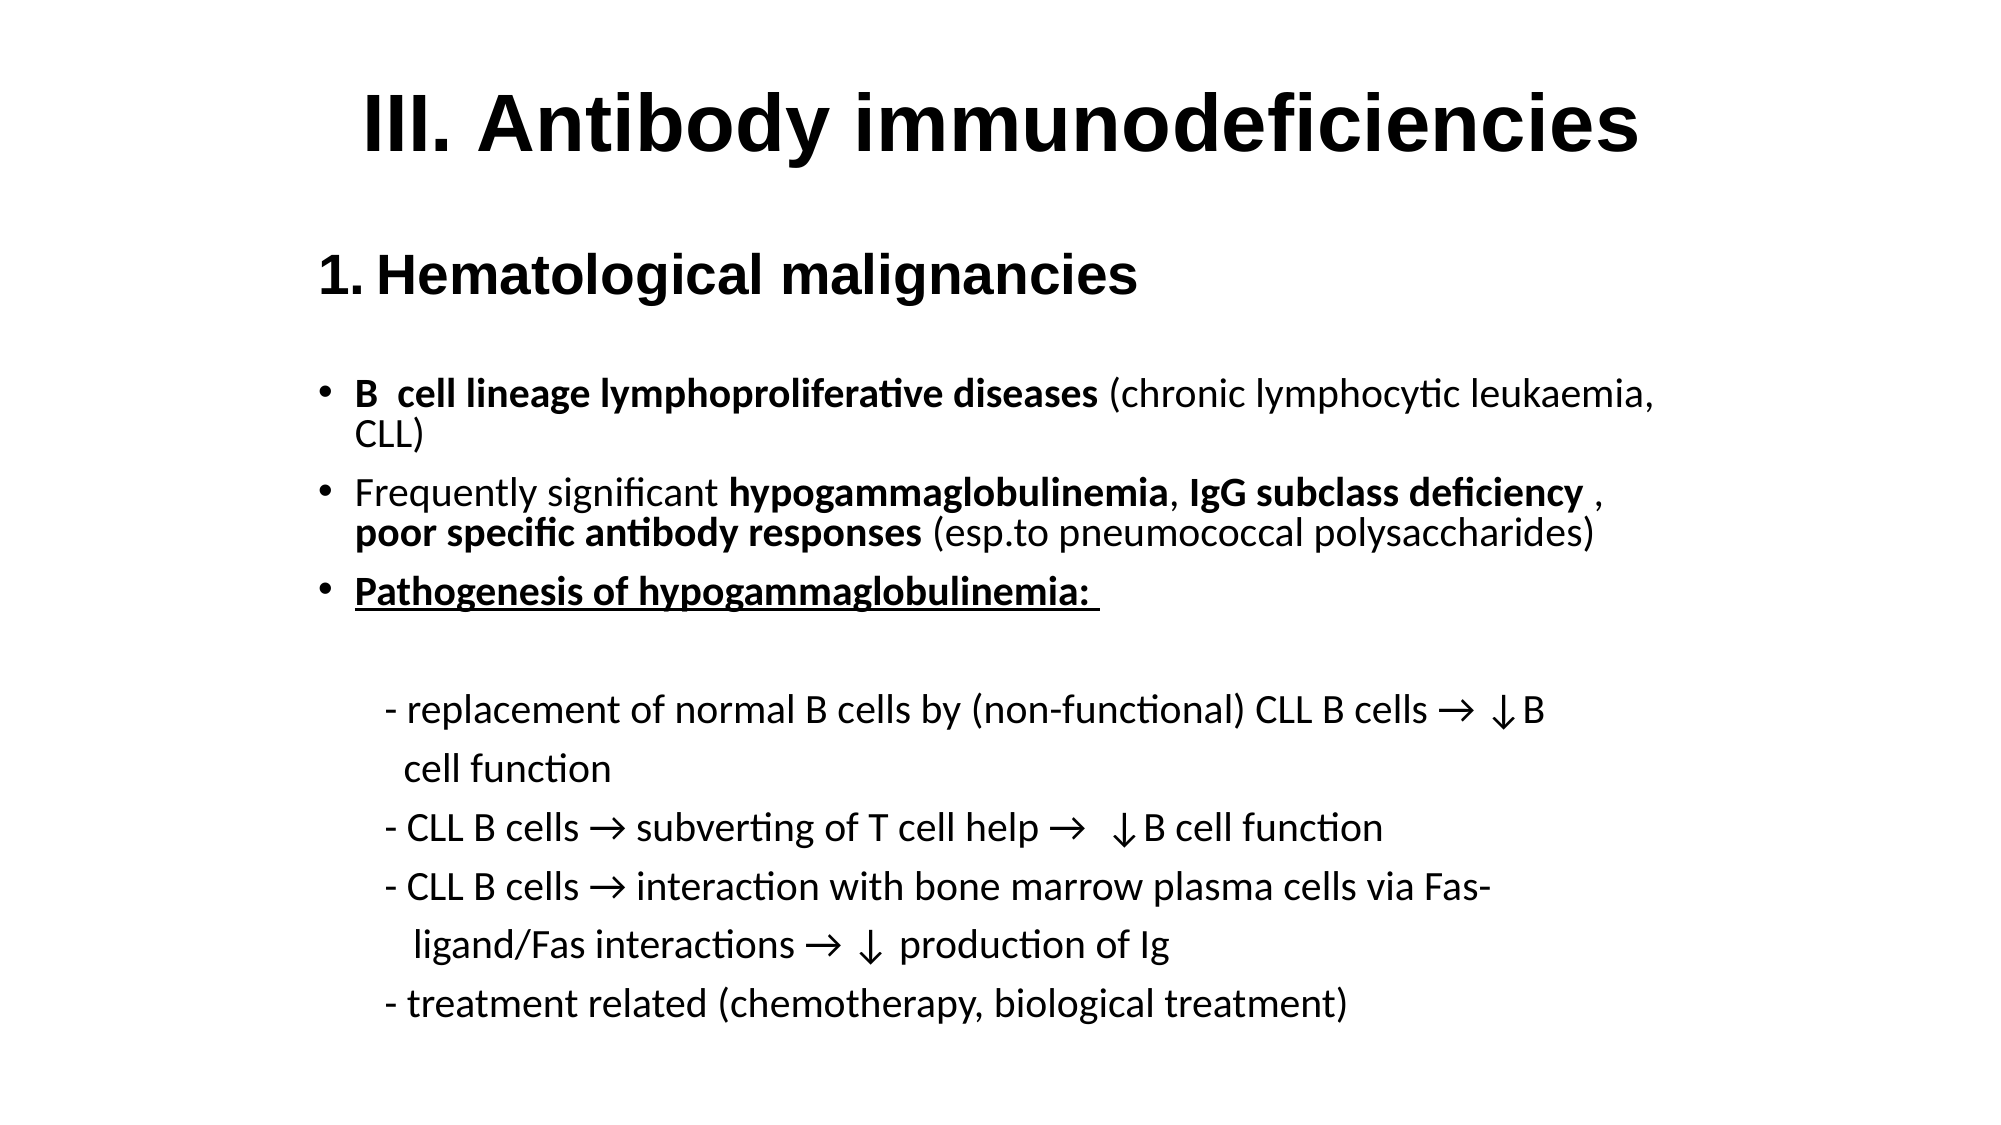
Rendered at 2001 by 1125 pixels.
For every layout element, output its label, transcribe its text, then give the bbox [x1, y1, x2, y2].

title III. Antibody immunodeficiencies [326, 30, 1677, 219]
list Hematological malignancies B cell lineage lymphoproliferative diseases (chronic lymphocytic leukaemia, CLL) Frequently significant hypogammaglobulinemia, IgG subclass deficiency , poor specific antibody responses (esp.to pneumococcal polysaccharides) Pathogenesis of hypogammaglobulinemia: - replacement of normal B cells by (non-functional) CLL B cells → ↓B cell function - CLL B cells → subverting of T cell help → ↓B cell function - CLL B cells → interaction with bone marrow plasma cells via Fas- ligand/Fas interactions → ↓ production of Ig - treatment related (chemotherapy, biological treatment) [303, 243, 1709, 1094]
